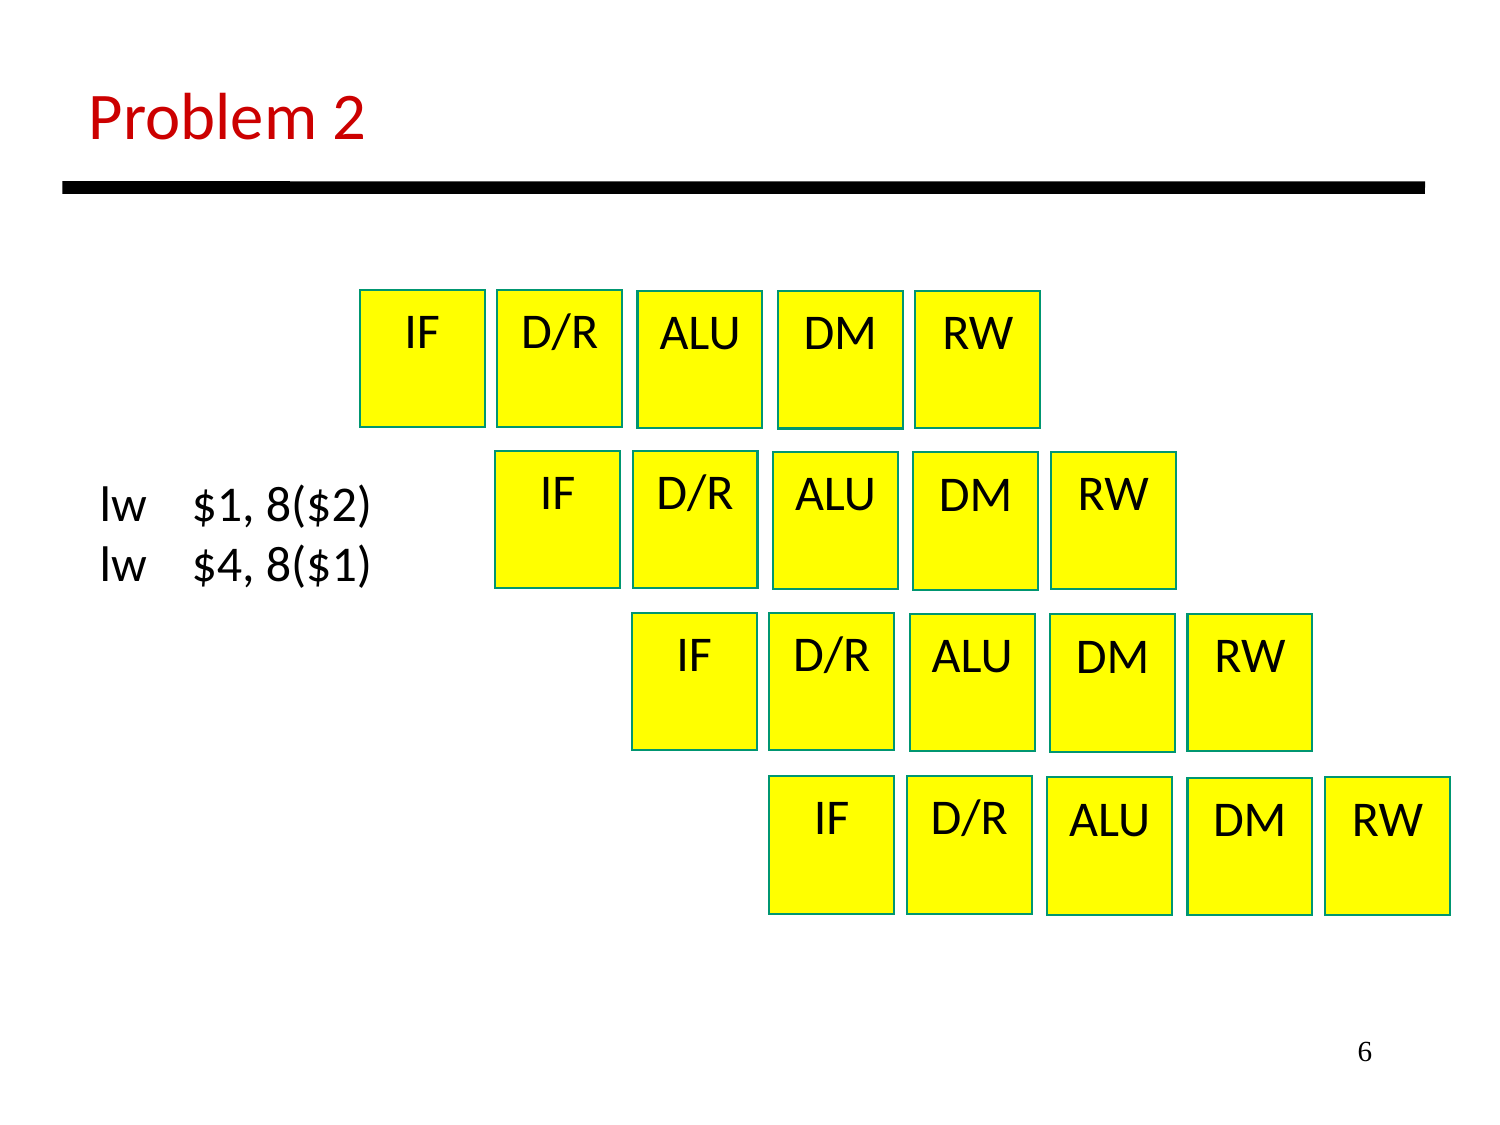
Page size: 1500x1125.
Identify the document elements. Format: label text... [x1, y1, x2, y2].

text_box RW [1324, 776, 1451, 916]
text_box IF [359, 289, 486, 428]
text_box DM [1049, 613, 1176, 753]
text_box D/R [768, 612, 895, 751]
text_box ALU [1046, 776, 1173, 916]
text_box RW [1186, 613, 1313, 752]
text_box Problem 2 [74, 65, 382, 160]
slide_number 6 [1074, 1025, 1388, 1100]
text_box lw $1, 8($2) lw $4, 8($1) [73, 463, 399, 599]
text_box RW [1050, 451, 1177, 590]
text_box DM [777, 290, 904, 430]
text_box RW [914, 290, 1041, 429]
text_box IF [494, 450, 621, 589]
text_box D/R [496, 289, 623, 428]
text_box D/R [906, 775, 1033, 915]
text_box ALU [909, 613, 1036, 752]
text_box DM [912, 451, 1039, 591]
text_box ALU [636, 290, 763, 429]
text_box DM [1186, 777, 1313, 916]
text_box IF [768, 775, 895, 915]
text_box ALU [772, 451, 899, 590]
text_box D/R [632, 450, 759, 589]
text_box IF [631, 612, 758, 751]
